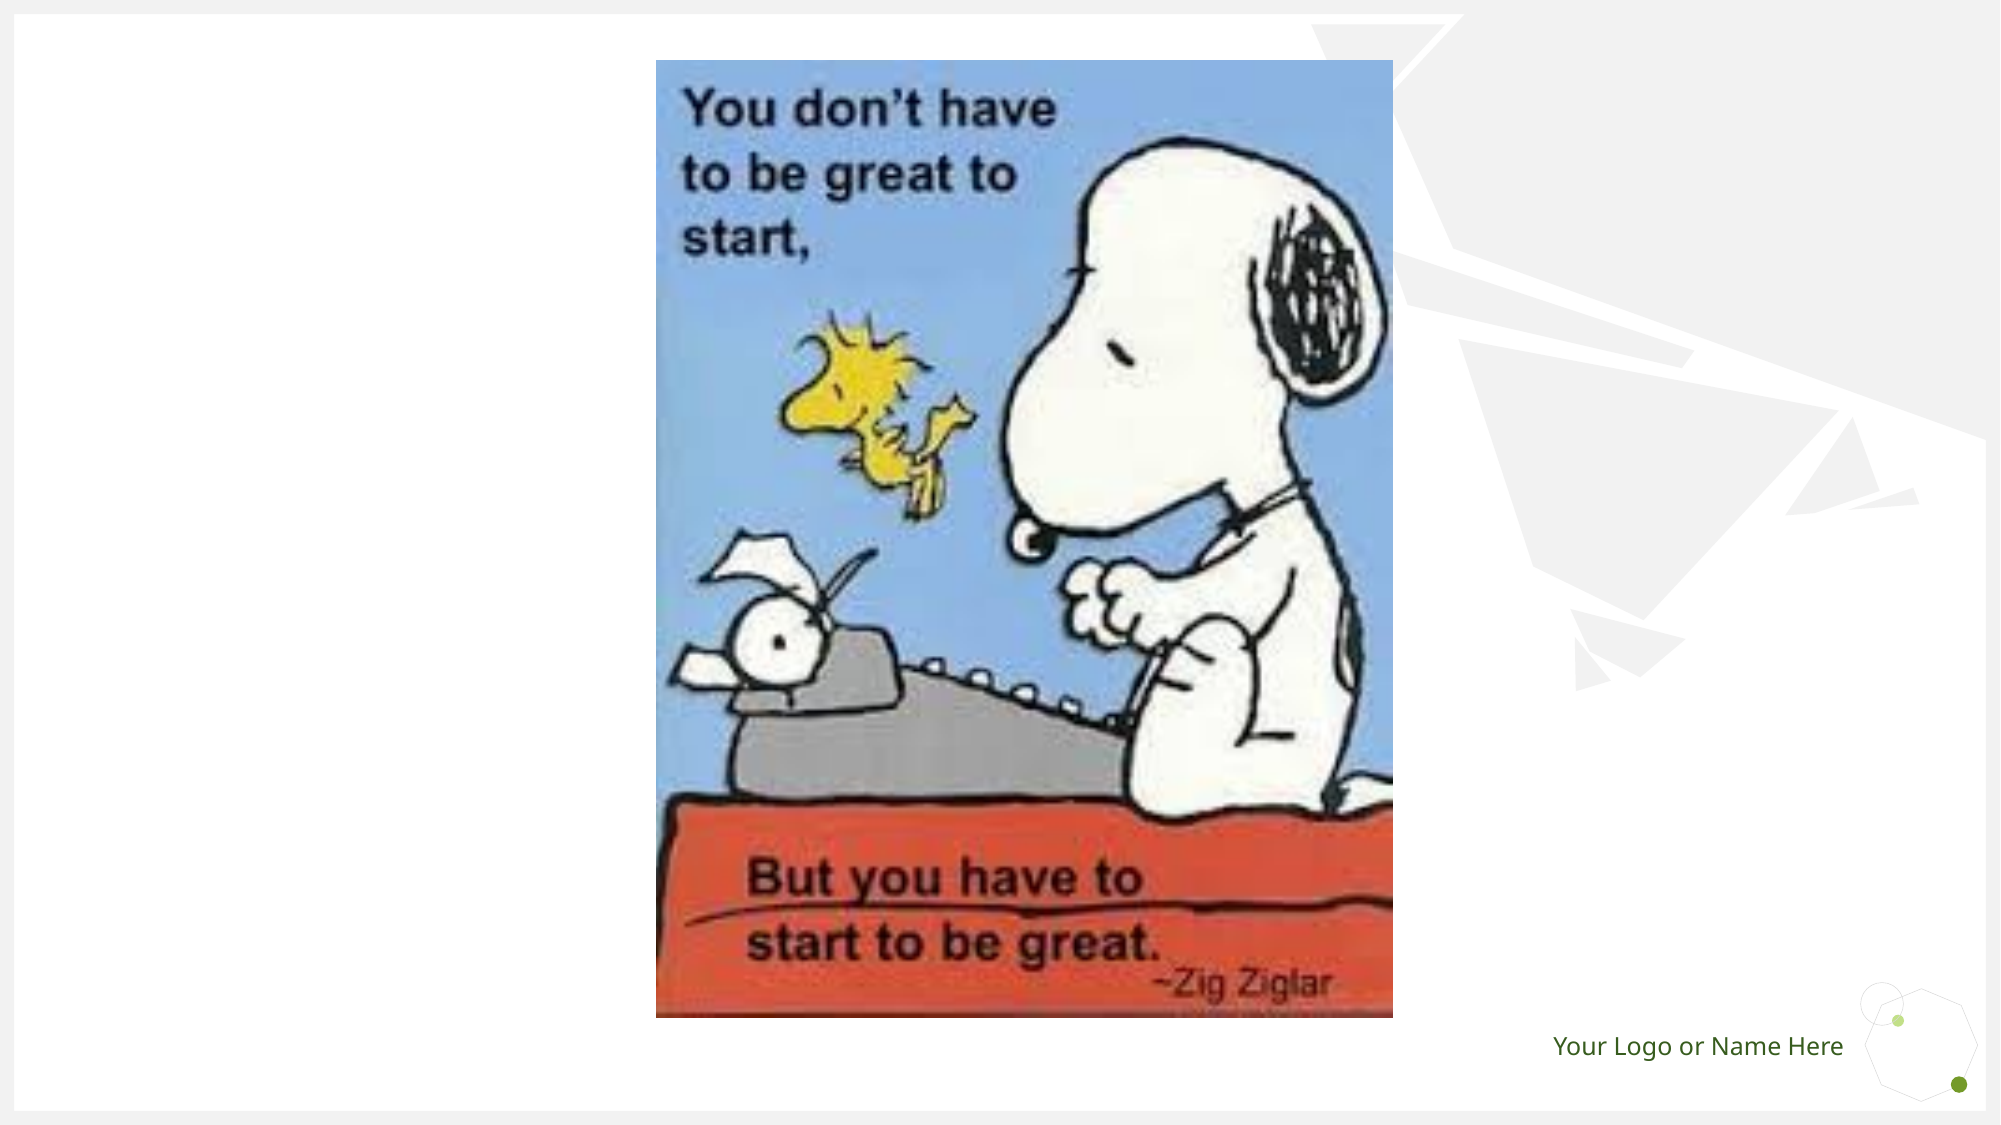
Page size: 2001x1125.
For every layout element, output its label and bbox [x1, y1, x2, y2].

picture [656, 60, 1393, 1018]
